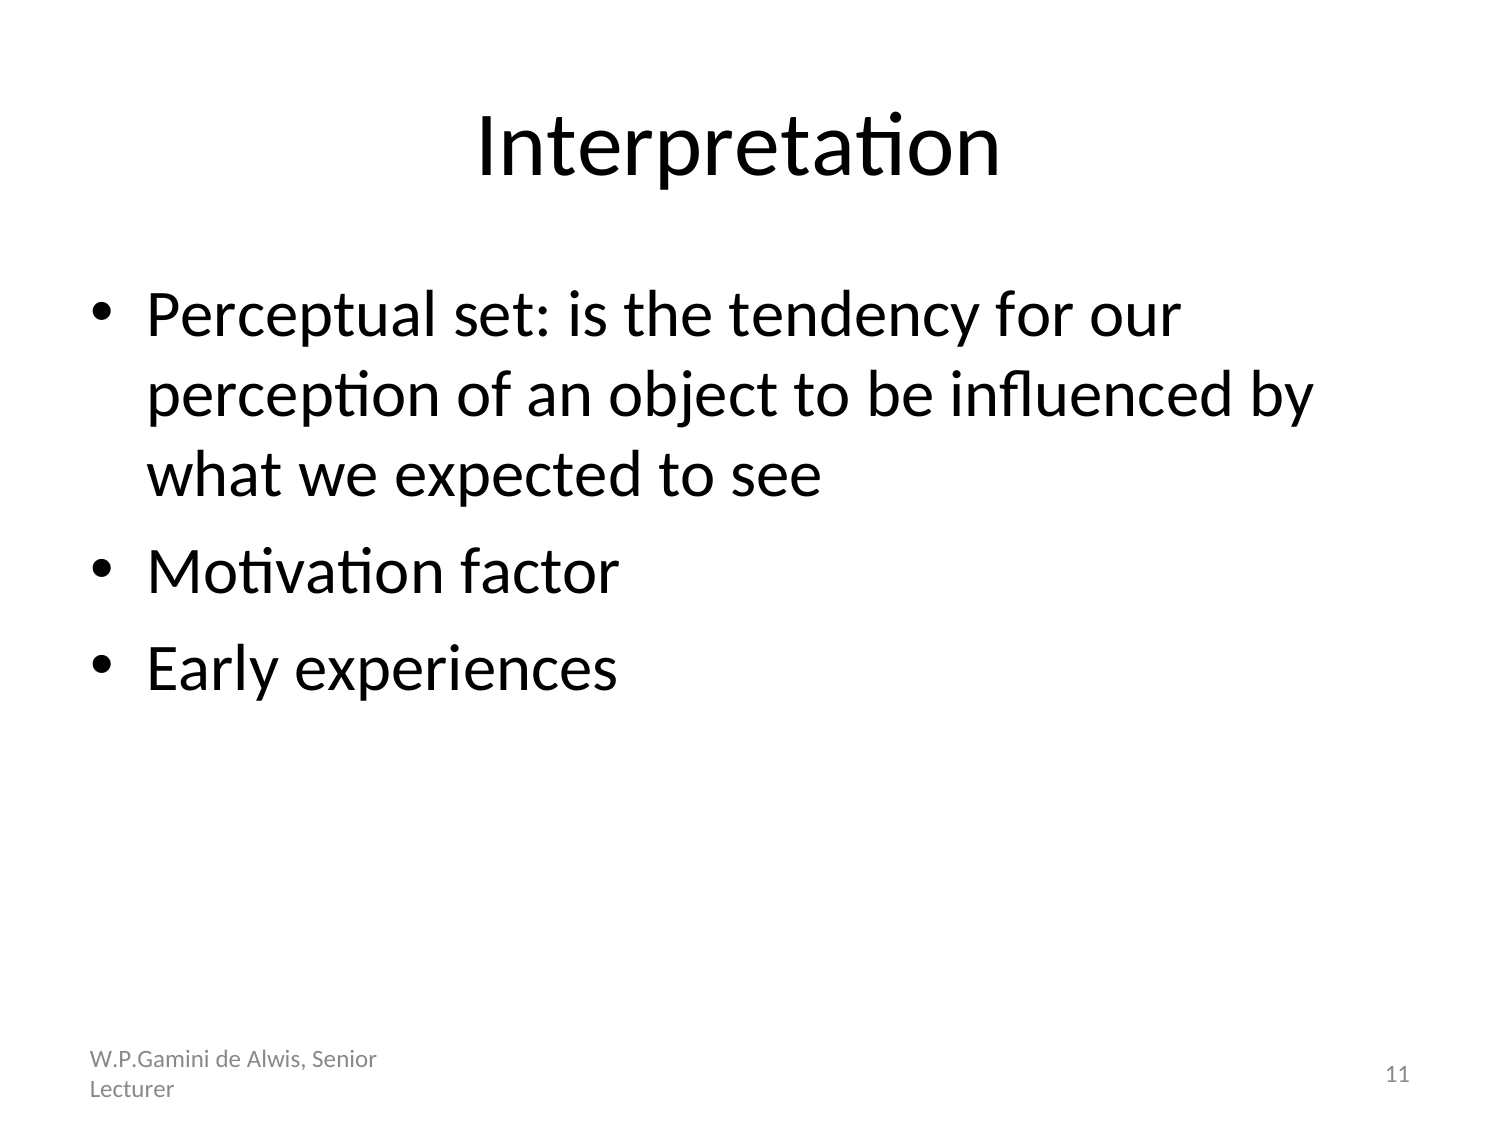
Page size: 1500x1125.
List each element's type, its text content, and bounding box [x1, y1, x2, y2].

text_box <number> [1074, 1042, 1425, 1103]
text_box W.P.Gamini de Alwis, Senior Lecturer [75, 1042, 425, 1103]
list Perceptual set: is the tendency for our perception of an object to be influenced by what we expected to see Motivation factor Early experiences [75, 262, 1425, 1005]
title Interpretation [75, 45, 1425, 233]
